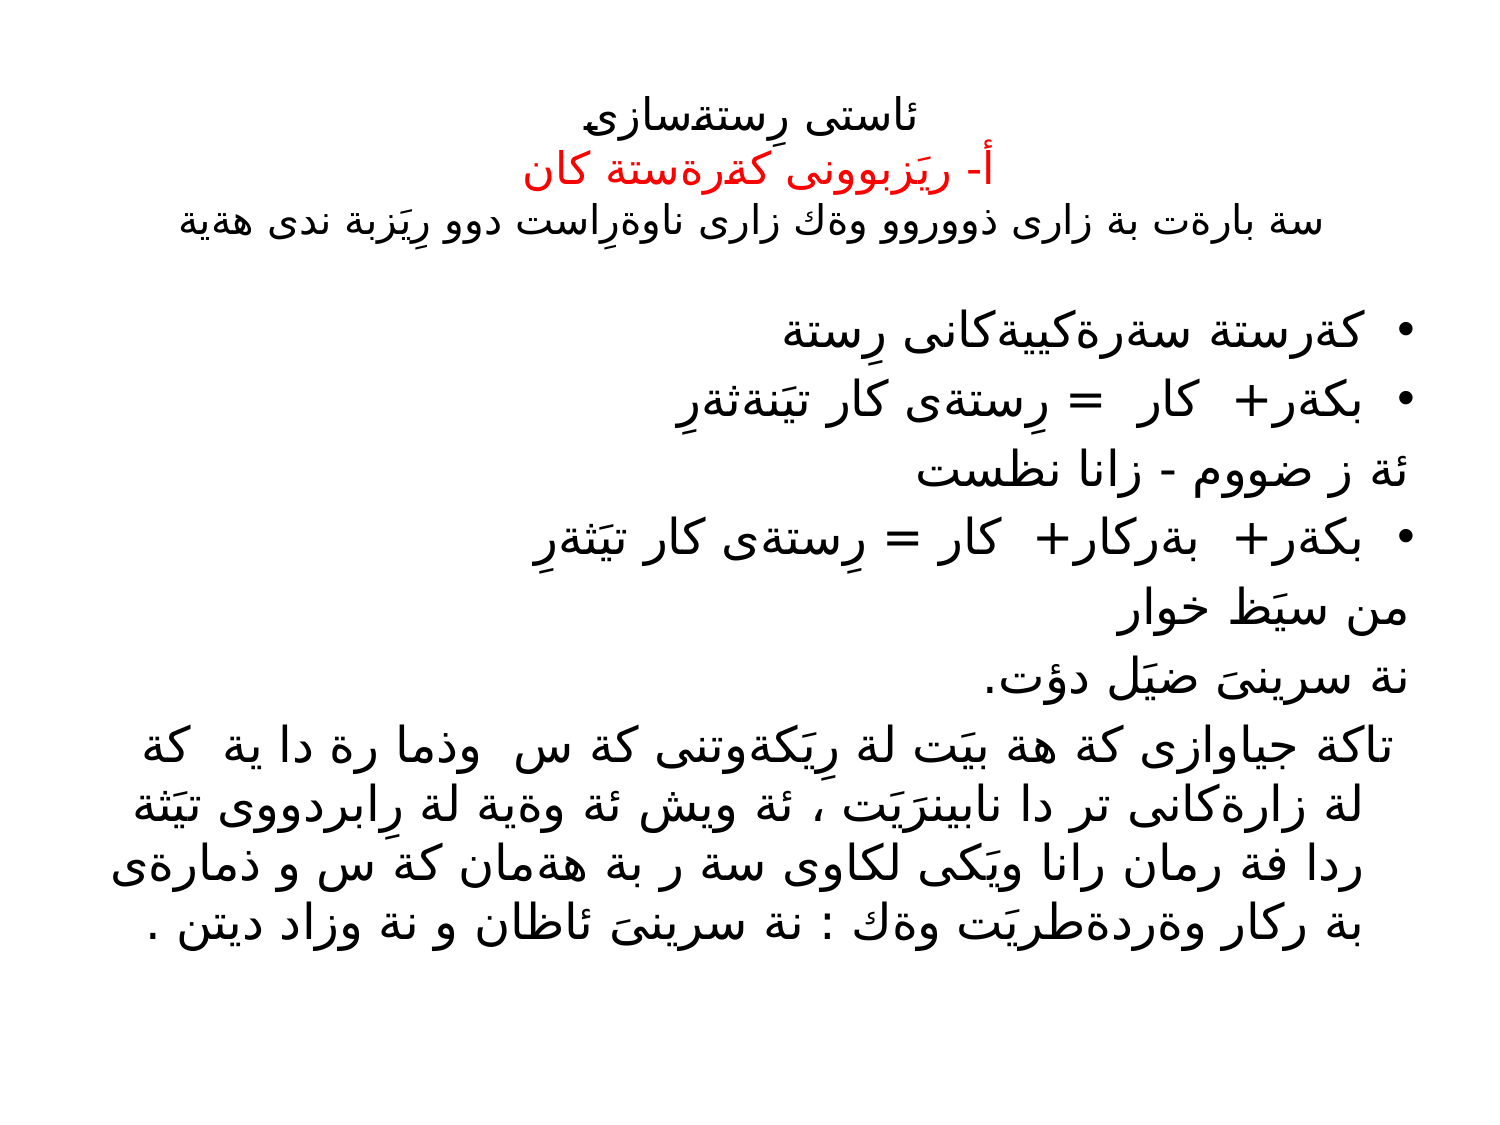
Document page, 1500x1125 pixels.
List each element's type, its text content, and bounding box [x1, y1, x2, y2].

title ئاستى رِستةسازى أ- ريَزبوونى كةرةستة كان سة بارةت بة زارى ذووروو وةك زارى ناوةرِاست دوو رِيَزبة ندى هةية [76, 75, 1427, 254]
list كةرستة سةرةكييةكانى رِستة بكةر+ كار = رِستةى كار تيَنةثةرِ ئة ز ضووم - زانا نظست بكةر+ بةركار+ كار = رِستةى كار تيَثةرِ من سيَظ خوار نة سرينىَ ضيَل دؤت. تاكة جياوازى كة هة بيَت لة رِيَكةوتنى كة س وذما رة دا ية كة لة زارةكانى تر دا نابينرَيَت ، ئة ويش ئة وةية لة رِابردووى تيَثة ردا فة رمان رانا ويَكى لكاوى سة ر بة هةمان كة س و ذمارةى بة ركار وةردةطريَت وةك : نة سرينىَ ئاظان و نة وزاد ديتن . [75, 290, 1425, 1005]
